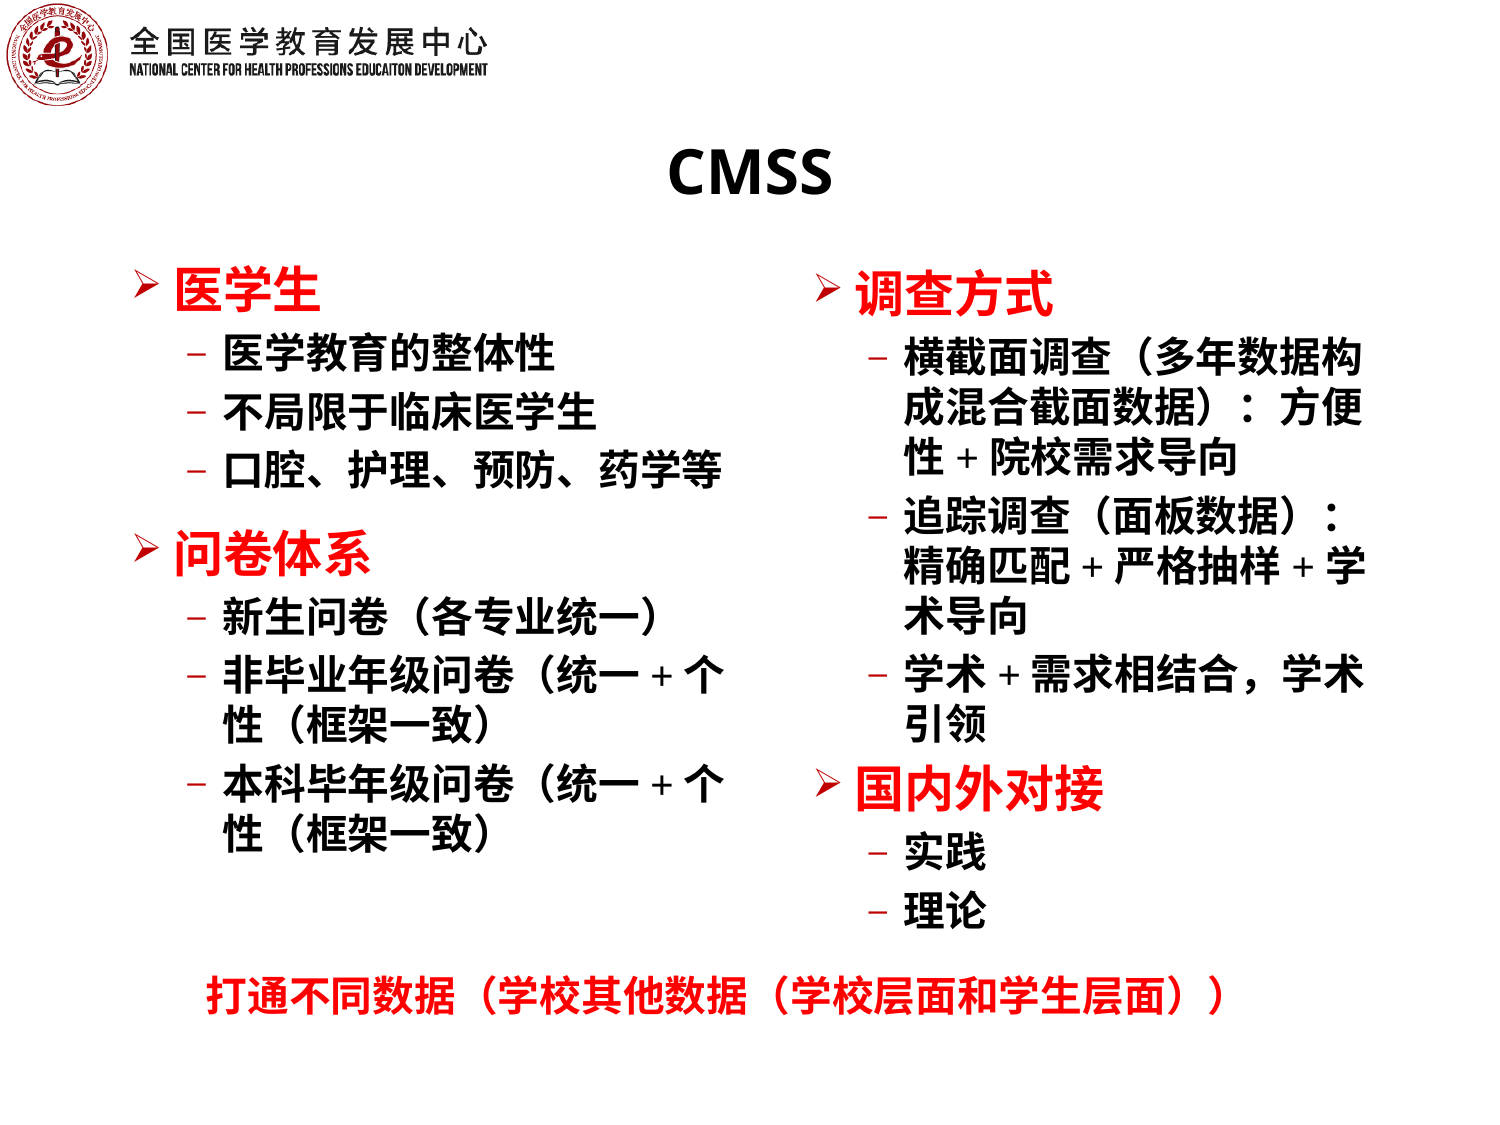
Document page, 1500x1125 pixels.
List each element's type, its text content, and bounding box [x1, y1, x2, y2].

list 医学生 医学教育的整体性 不局限于临床医学生 口腔、护理、预防、药学等 问卷体系 新生问卷（各专业统一） 非毕业年级问卷（统一+个性（框架一致） 本科毕年级问卷（统一+个性（框架一致） [115, 251, 742, 890]
list 调查方式 横截面调查（多年数据构成混合截面数据）：方便性+院校需求导向 追踪调查（面板数据）：精确匹配+严格抽样+学术导向 学术+需求相结合，学术引领 国内外对接 实践 理论 [797, 255, 1391, 813]
picture [6, 3, 488, 106]
text_box 打通不同数据（学校其他数据（学校层面和学生层面）） [190, 962, 1286, 1028]
title CMSS [75, 105, 1425, 233]
